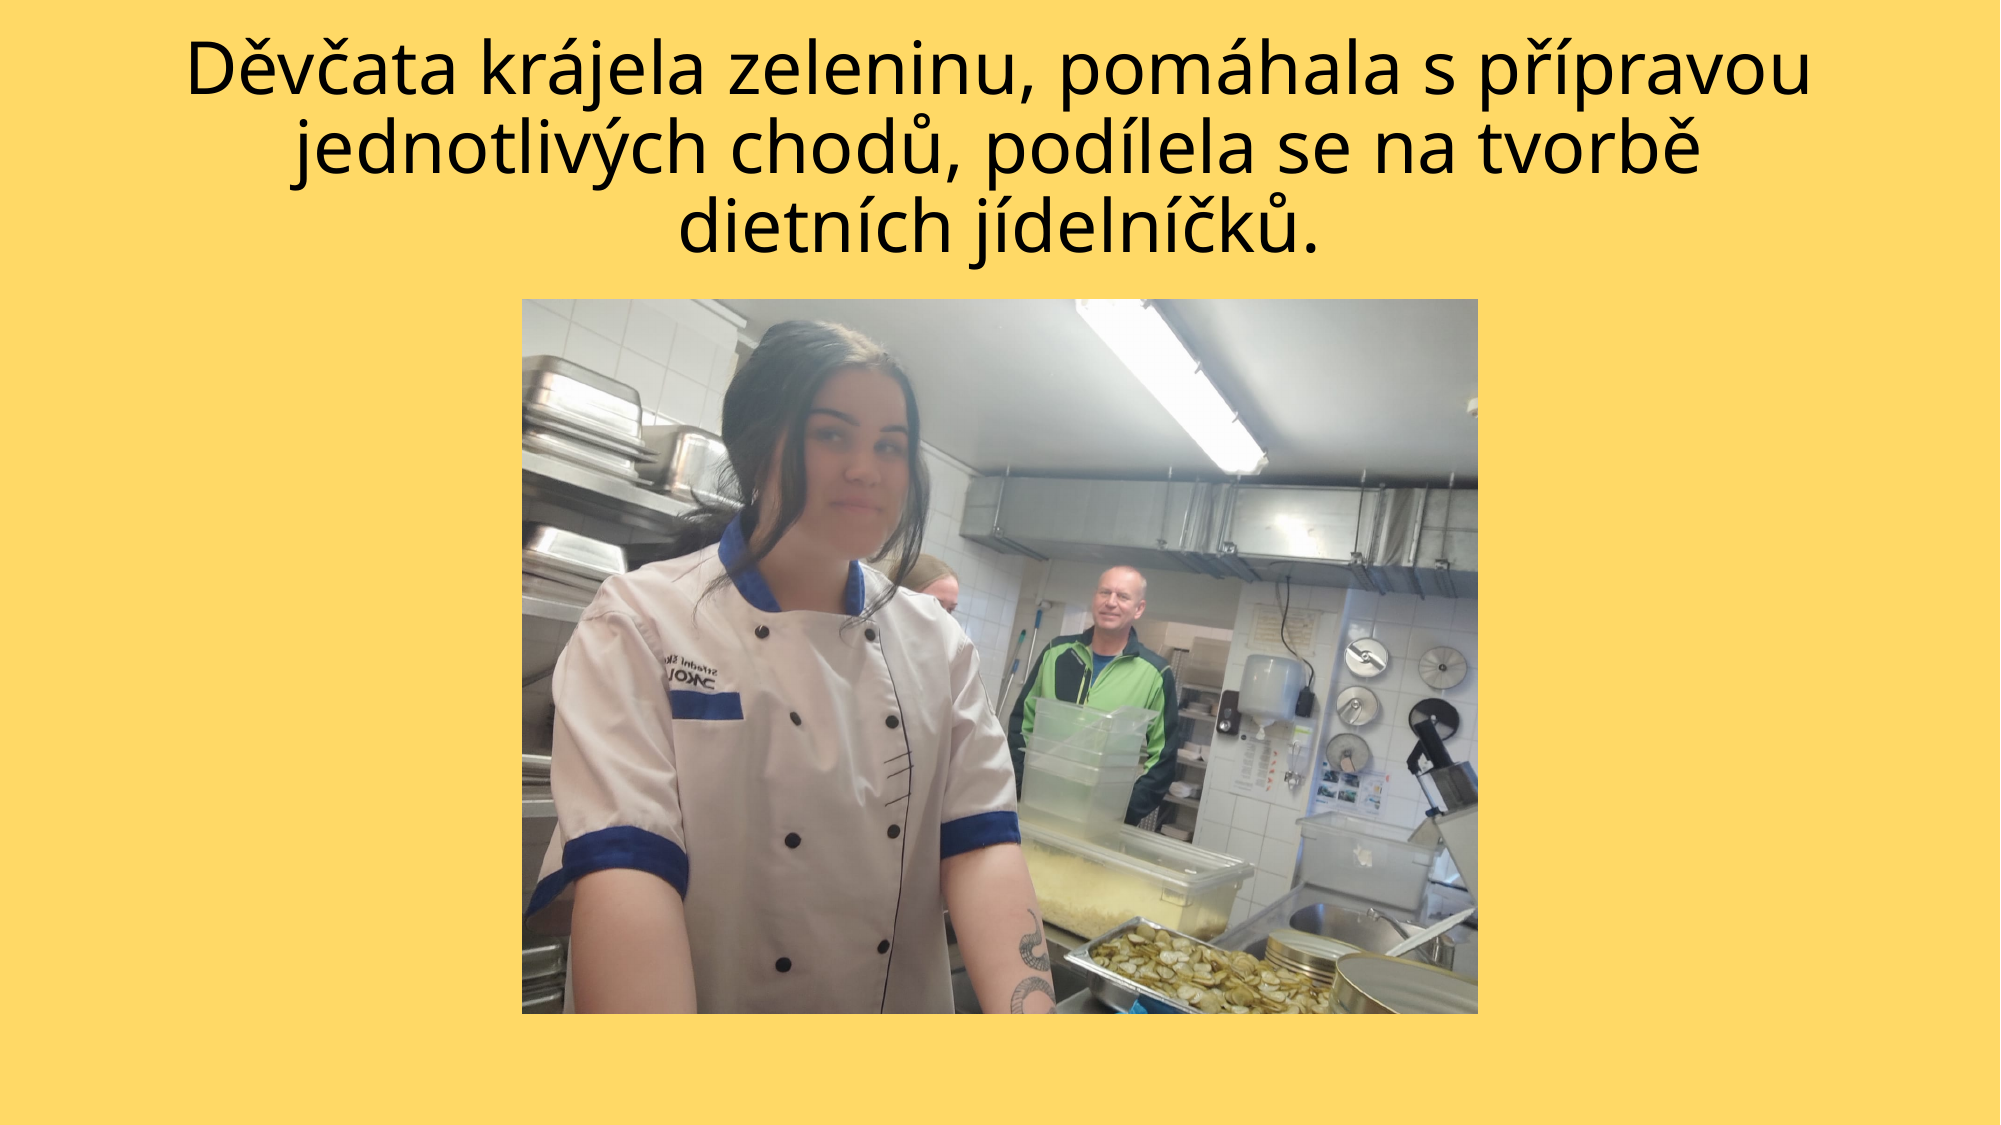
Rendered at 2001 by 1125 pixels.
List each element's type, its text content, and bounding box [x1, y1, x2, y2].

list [522, 299, 1478, 1014]
title Děvčata krájela zeleninu, pomáhala s přípravou jednotlivých chodů, podílela se na tvorbě dietních jídelníčků. [137, 22, 1863, 278]
